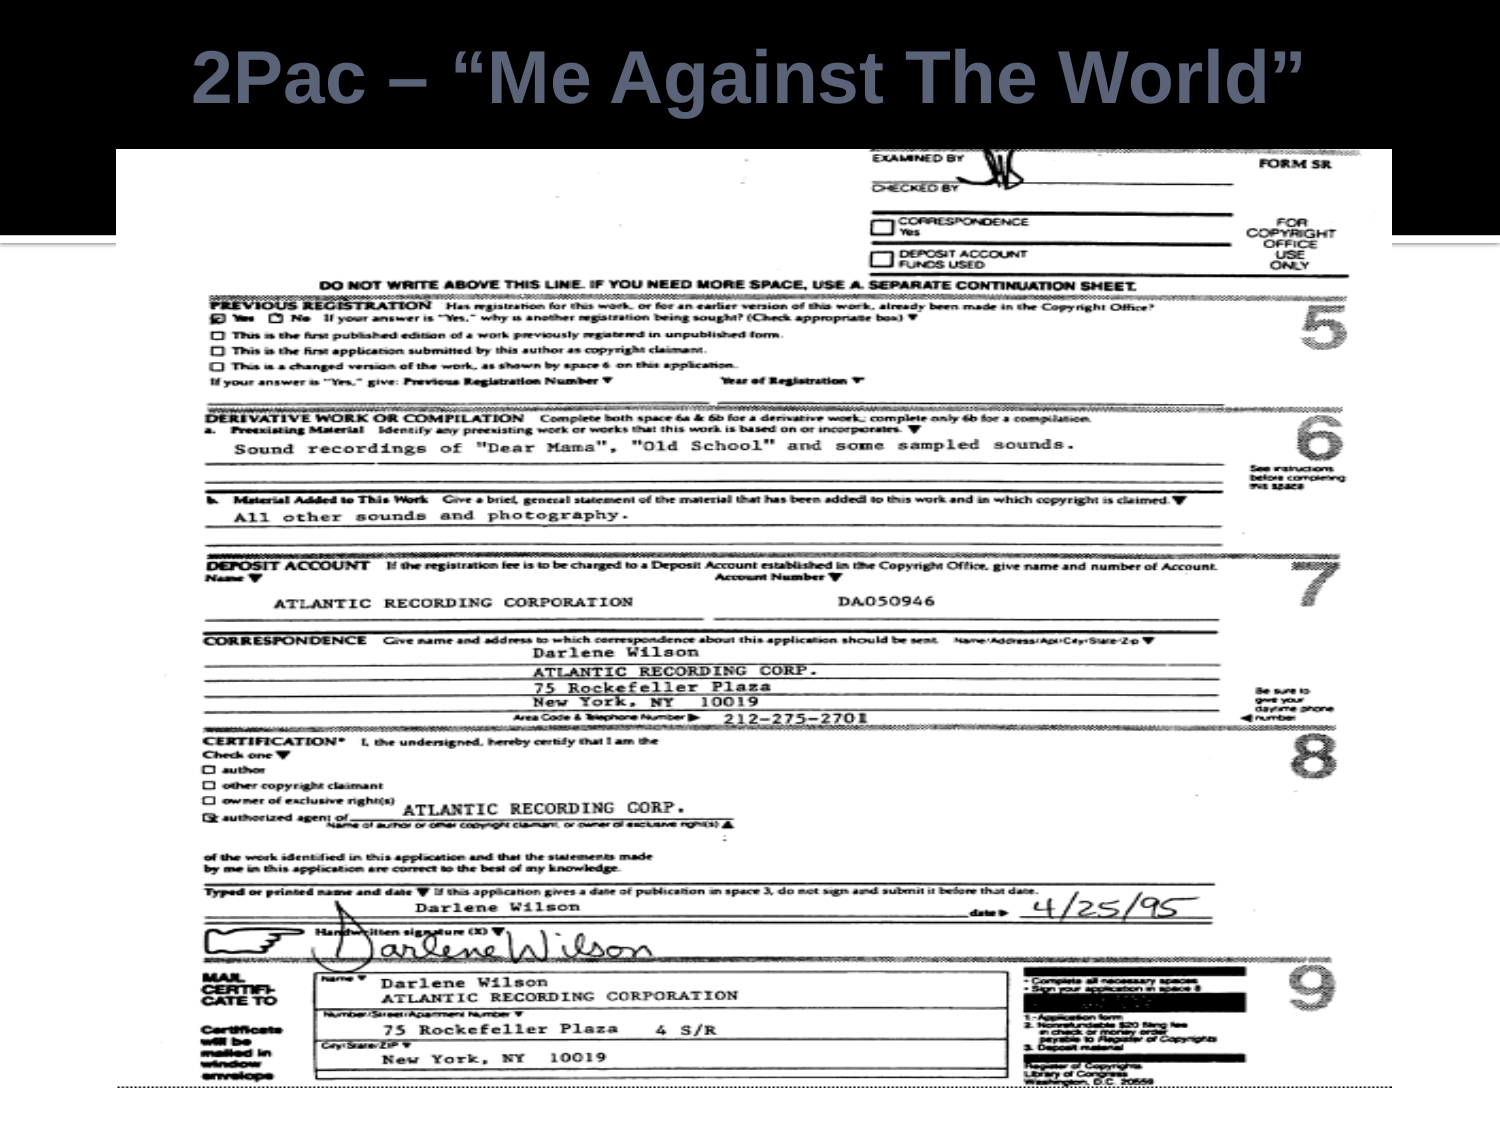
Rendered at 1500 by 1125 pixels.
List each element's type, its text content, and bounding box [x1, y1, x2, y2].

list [116, 149, 1392, 1088]
text_box 2Pac – “Me Against The World” [0, 43, 1500, 104]
